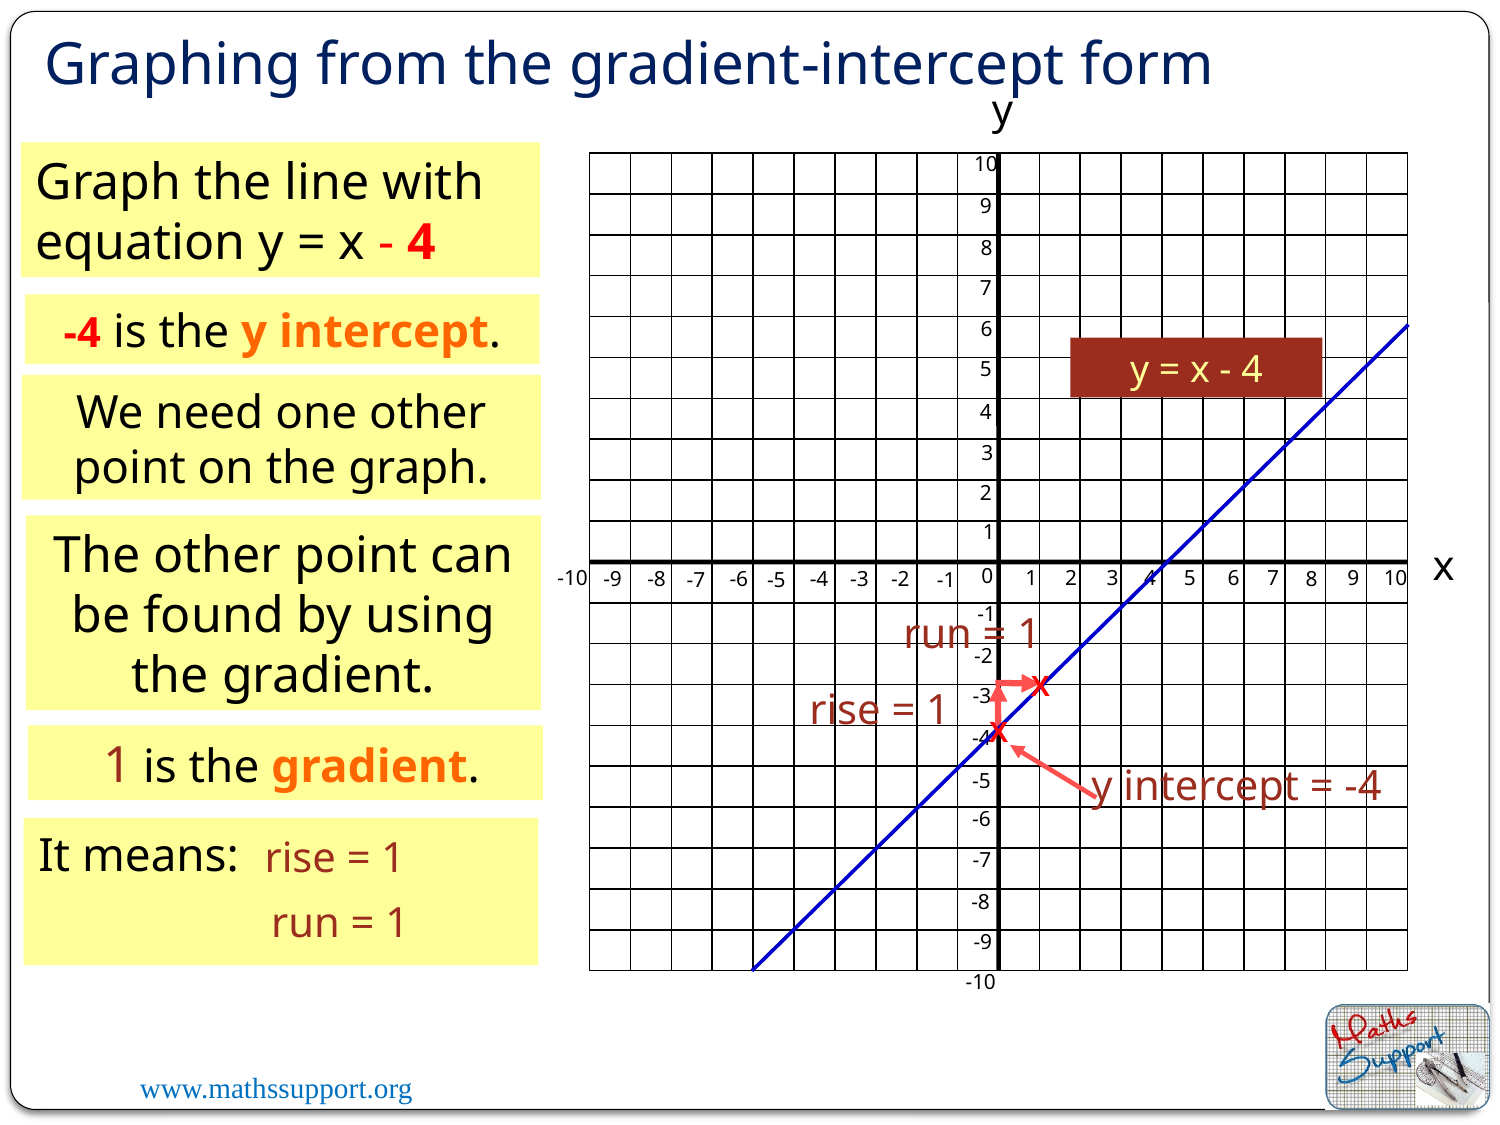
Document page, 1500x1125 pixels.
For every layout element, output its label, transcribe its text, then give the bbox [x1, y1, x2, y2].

text_box 1 is the gradient. [27, 725, 536, 801]
text_box rise = 1 [249, 823, 453, 889]
text_box [1324, 1004, 1488, 1106]
text_box Graph the line with equation y = x - 4 [20, 142, 536, 278]
picture [1325, 1003, 1490, 1110]
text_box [542, 74, 1472, 1002]
text_box It means: [23, 817, 536, 966]
text_box Graphing from the gradient-intercept form [29, 19, 1377, 104]
text_box The other point can be found by using the gradient. [25, 515, 536, 711]
text_box -4 is the y intercept. [24, 294, 536, 365]
text_box [130, 1074, 414, 1109]
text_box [1009, 744, 1434, 817]
text_box run = 1 [256, 888, 447, 954]
text_box We need one other point on the graph. [21, 374, 536, 500]
